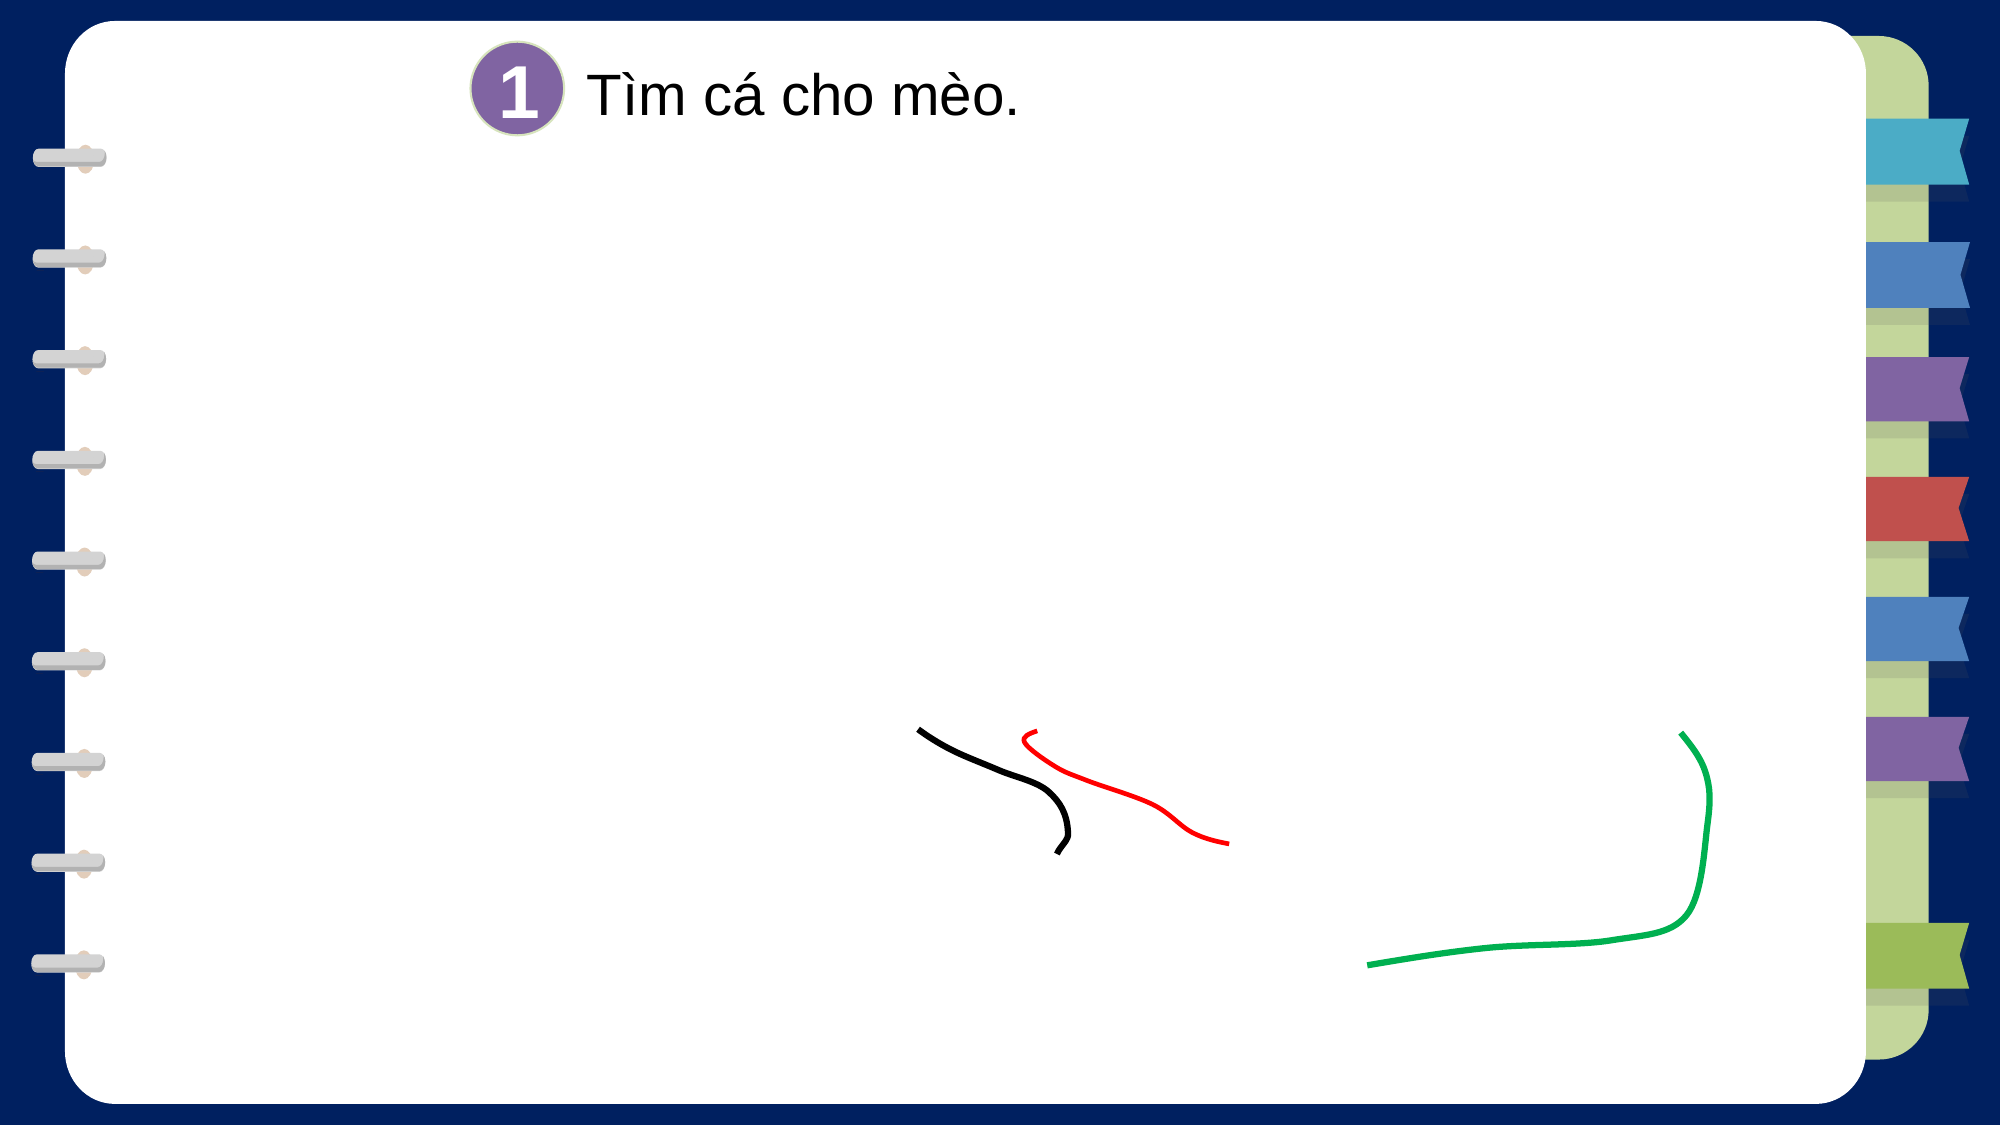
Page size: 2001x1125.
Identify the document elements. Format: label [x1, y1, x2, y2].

text_box [470, 41, 1830, 136]
picture [125, 177, 1830, 1076]
